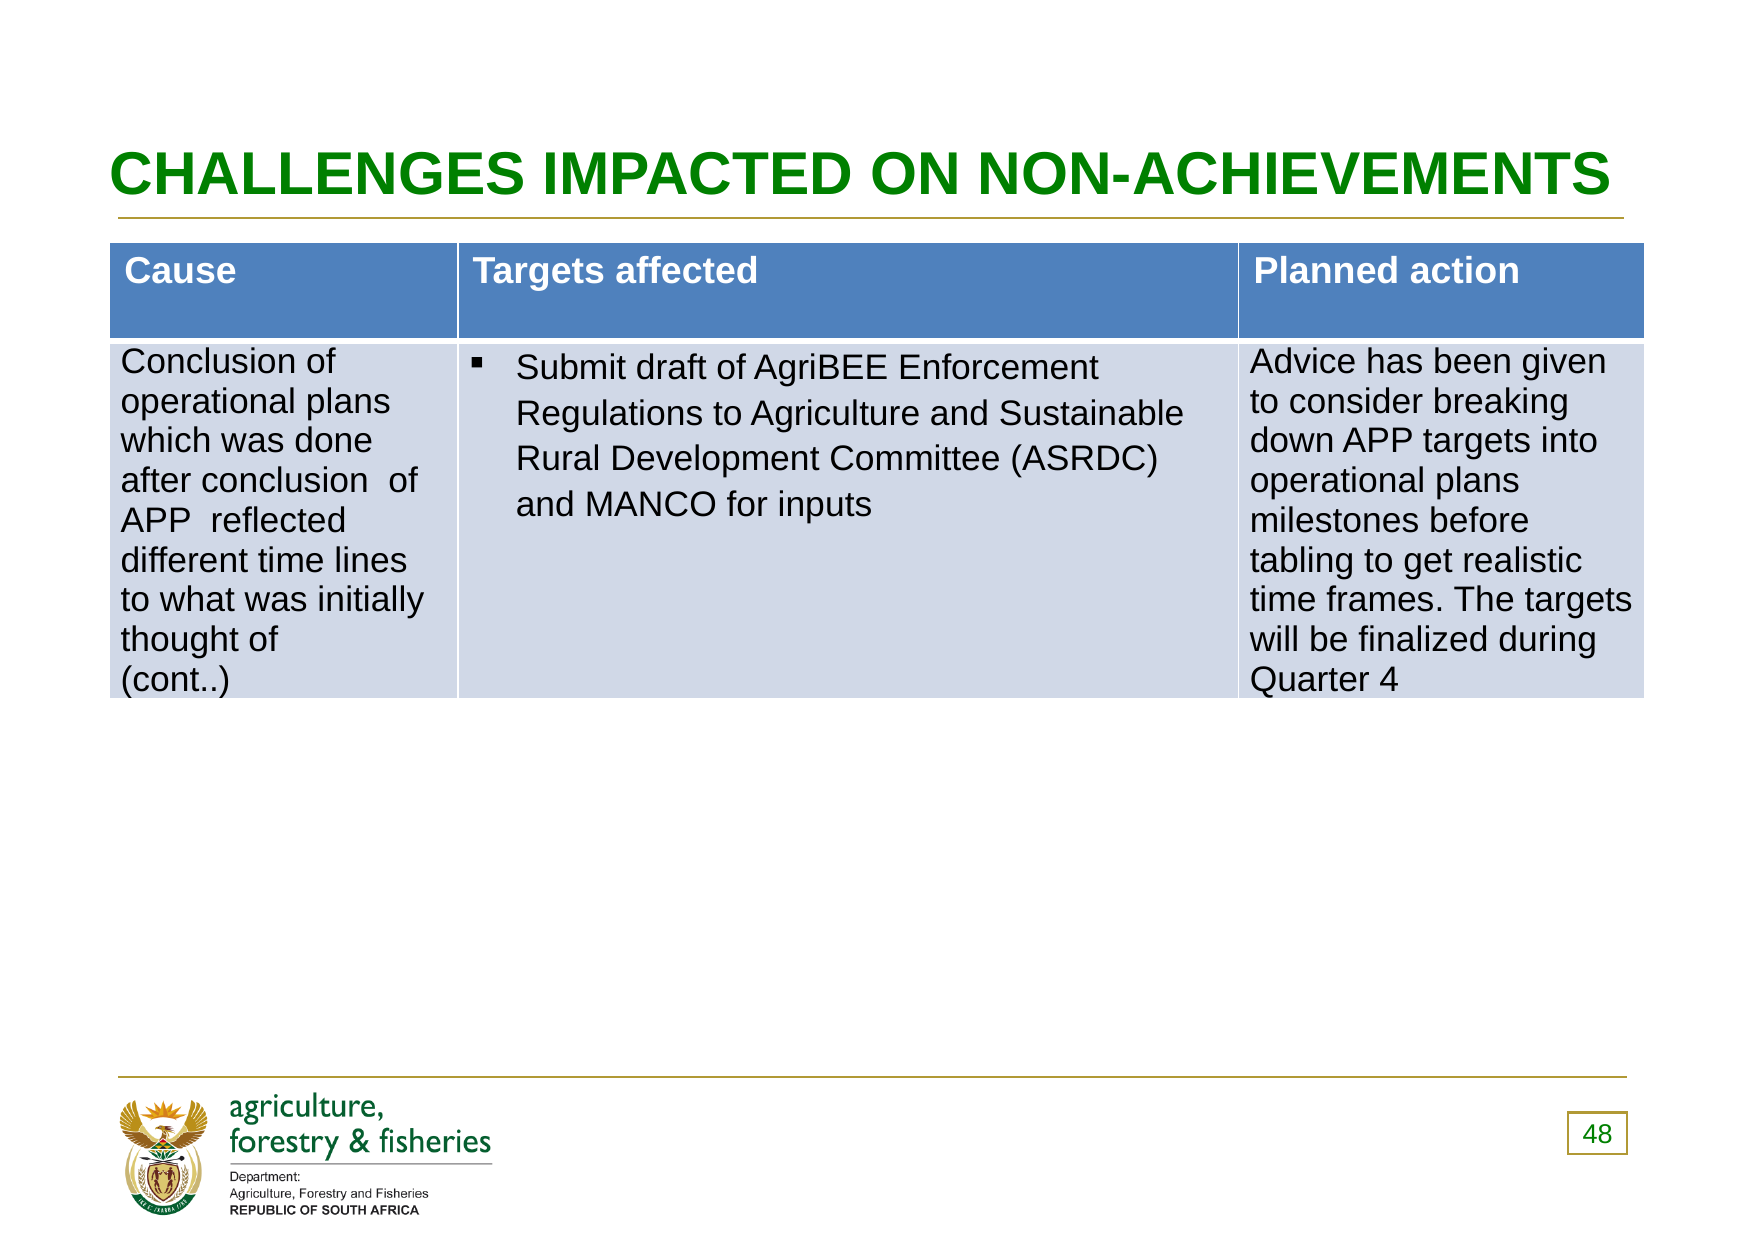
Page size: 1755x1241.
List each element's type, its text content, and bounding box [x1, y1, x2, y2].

table_cell Submit draft of AgriBEE Enforcement Regulations to Agriculture and Sustainable Rural Development Committee (ASRDC) and MANCO for inputs [459, 344, 1238, 698]
slide_number 48 [1567, 1111, 1628, 1155]
table_cell Advice has been given to consider breaking down APP targets into operational plans milestones before tabling to get realistic time frames. The targets will be finalized during Quarter 4 [1239, 344, 1644, 698]
table_header Targets affected [459, 243, 1238, 338]
picture [118, 1090, 493, 1218]
table_header Cause [110, 243, 457, 338]
table_header Planned action [1239, 243, 1644, 338]
title CHALLENGES IMPACTED ON NON-ACHIEVEMENTS [109, 88, 1616, 207]
table_cell Conclusion of operational plans which was done after conclusion of APP reflected different time lines to what was initially thought of (cont..) [110, 344, 457, 698]
